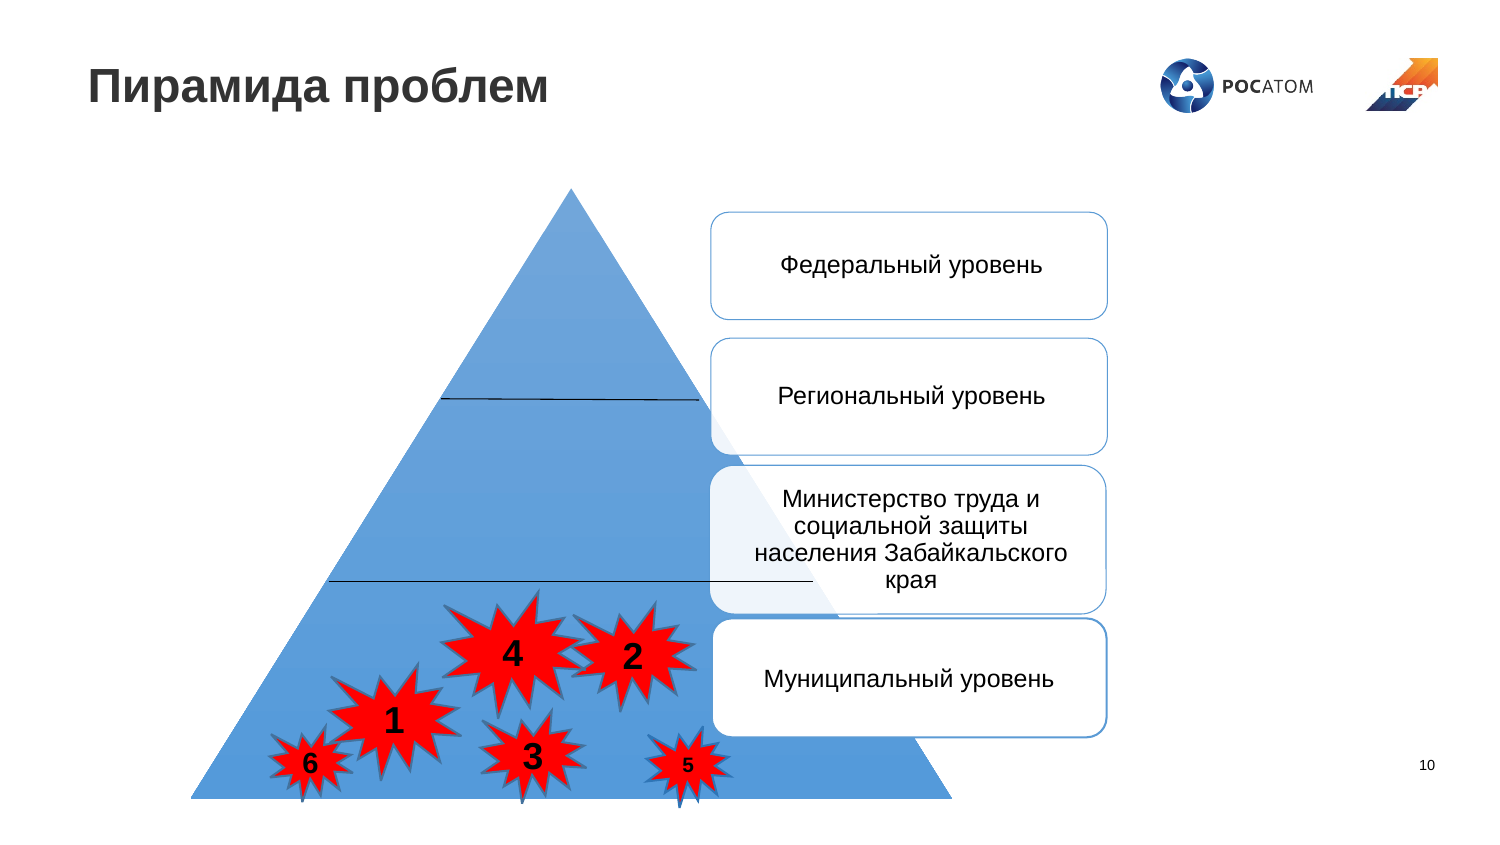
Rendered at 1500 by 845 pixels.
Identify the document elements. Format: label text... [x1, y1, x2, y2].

picture [1365, 58, 1438, 113]
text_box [62, 188, 1108, 799]
text_box 5 [677, 799, 684, 809]
title Пирамида проблем [87, 61, 1164, 116]
picture [1160, 58, 1313, 113]
